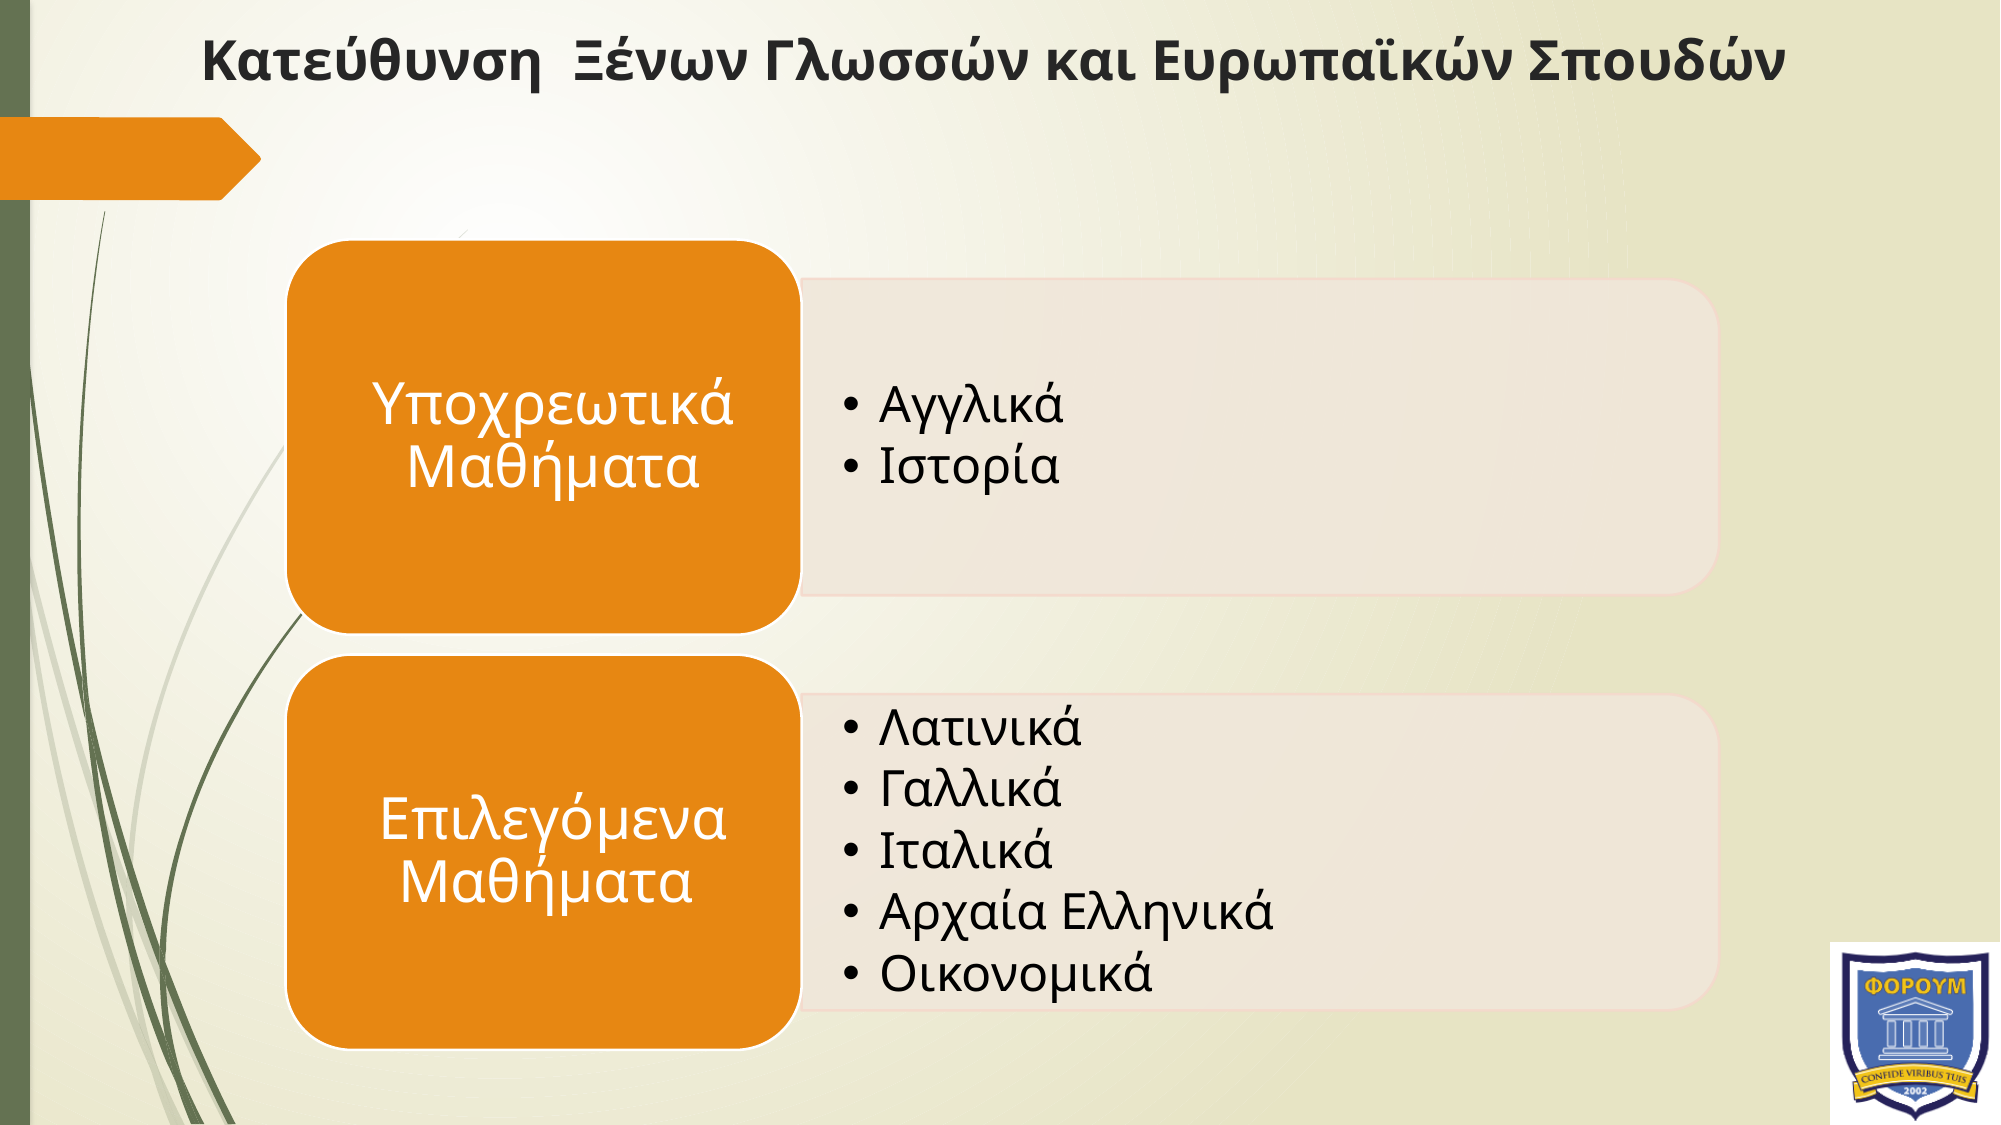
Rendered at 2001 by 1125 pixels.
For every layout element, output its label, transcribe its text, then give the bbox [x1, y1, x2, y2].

title Κατεύθυνση Ξένων Γλωσσών και Ευρωπαϊκών Σπουδών [138, 17, 1866, 133]
picture [1829, 942, 2000, 1125]
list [285, 239, 1720, 1051]
